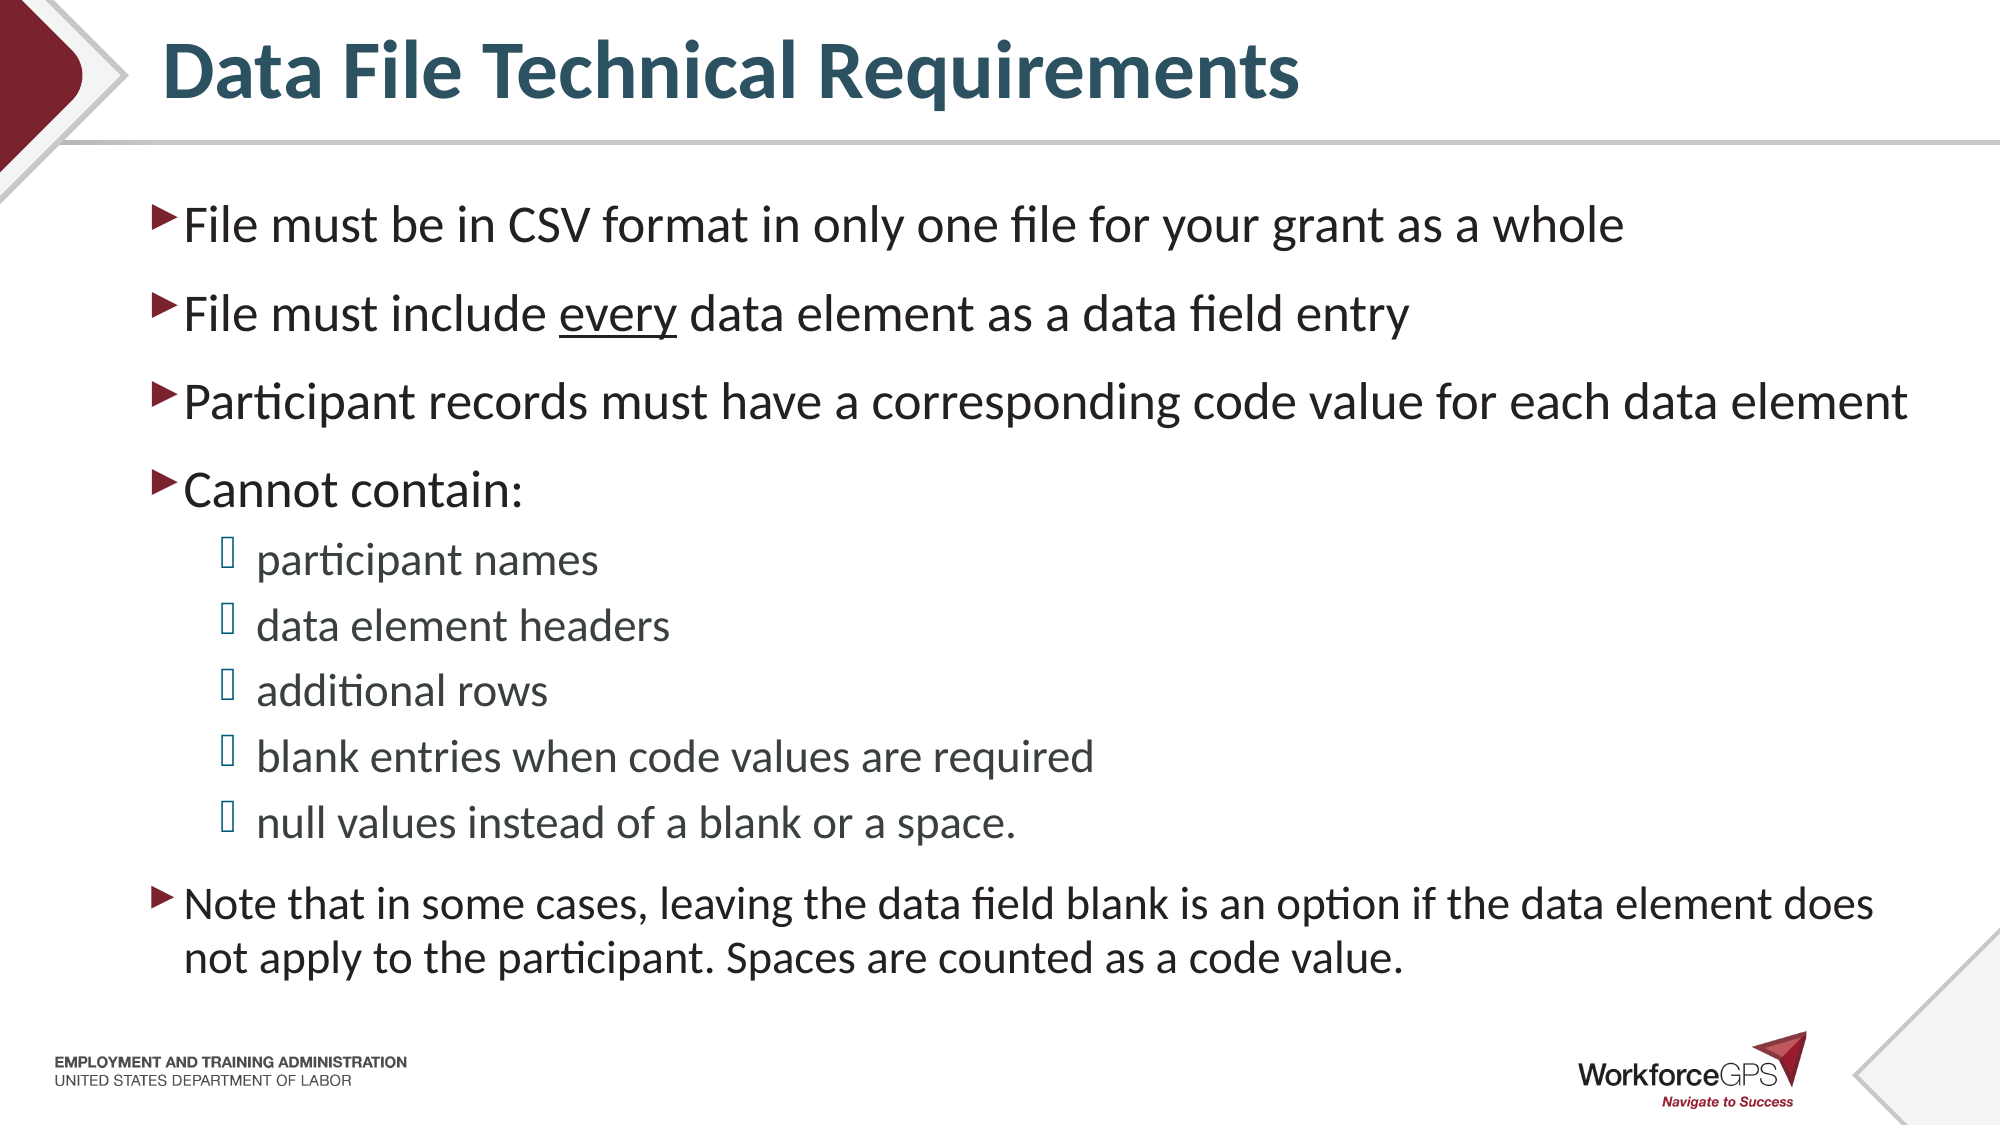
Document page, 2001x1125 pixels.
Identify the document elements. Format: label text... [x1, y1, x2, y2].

list File must be in CSV format in only one file for your grant as a whole File must include every data element as a data field entry Participant records must have a corresponding code value for each data element Cannot contain: participant names data element headers additional rows blank entries when code values are required null values instead of a blank or a space. Note that in some cases, leaving the data field blank is an option if the data element does not apply to the participant. Spaces are counted as a code value. [132, 186, 1950, 1014]
list File must be in CSV format in only one file for your grant as a whole File must include every data element as a data field entry Participant records must have a corresponding code value for each data element Cannot contain: participant names data element headers additional rows blank entries when code values are required null values instead of a blank or a space. Note that in some cases, leaving the data field blank is an option if the data element does not apply to the participant. Spaces are counted as a code value. [47, 1049, 420, 1095]
title Data File Technical Requirements [132, 7, 1950, 137]
